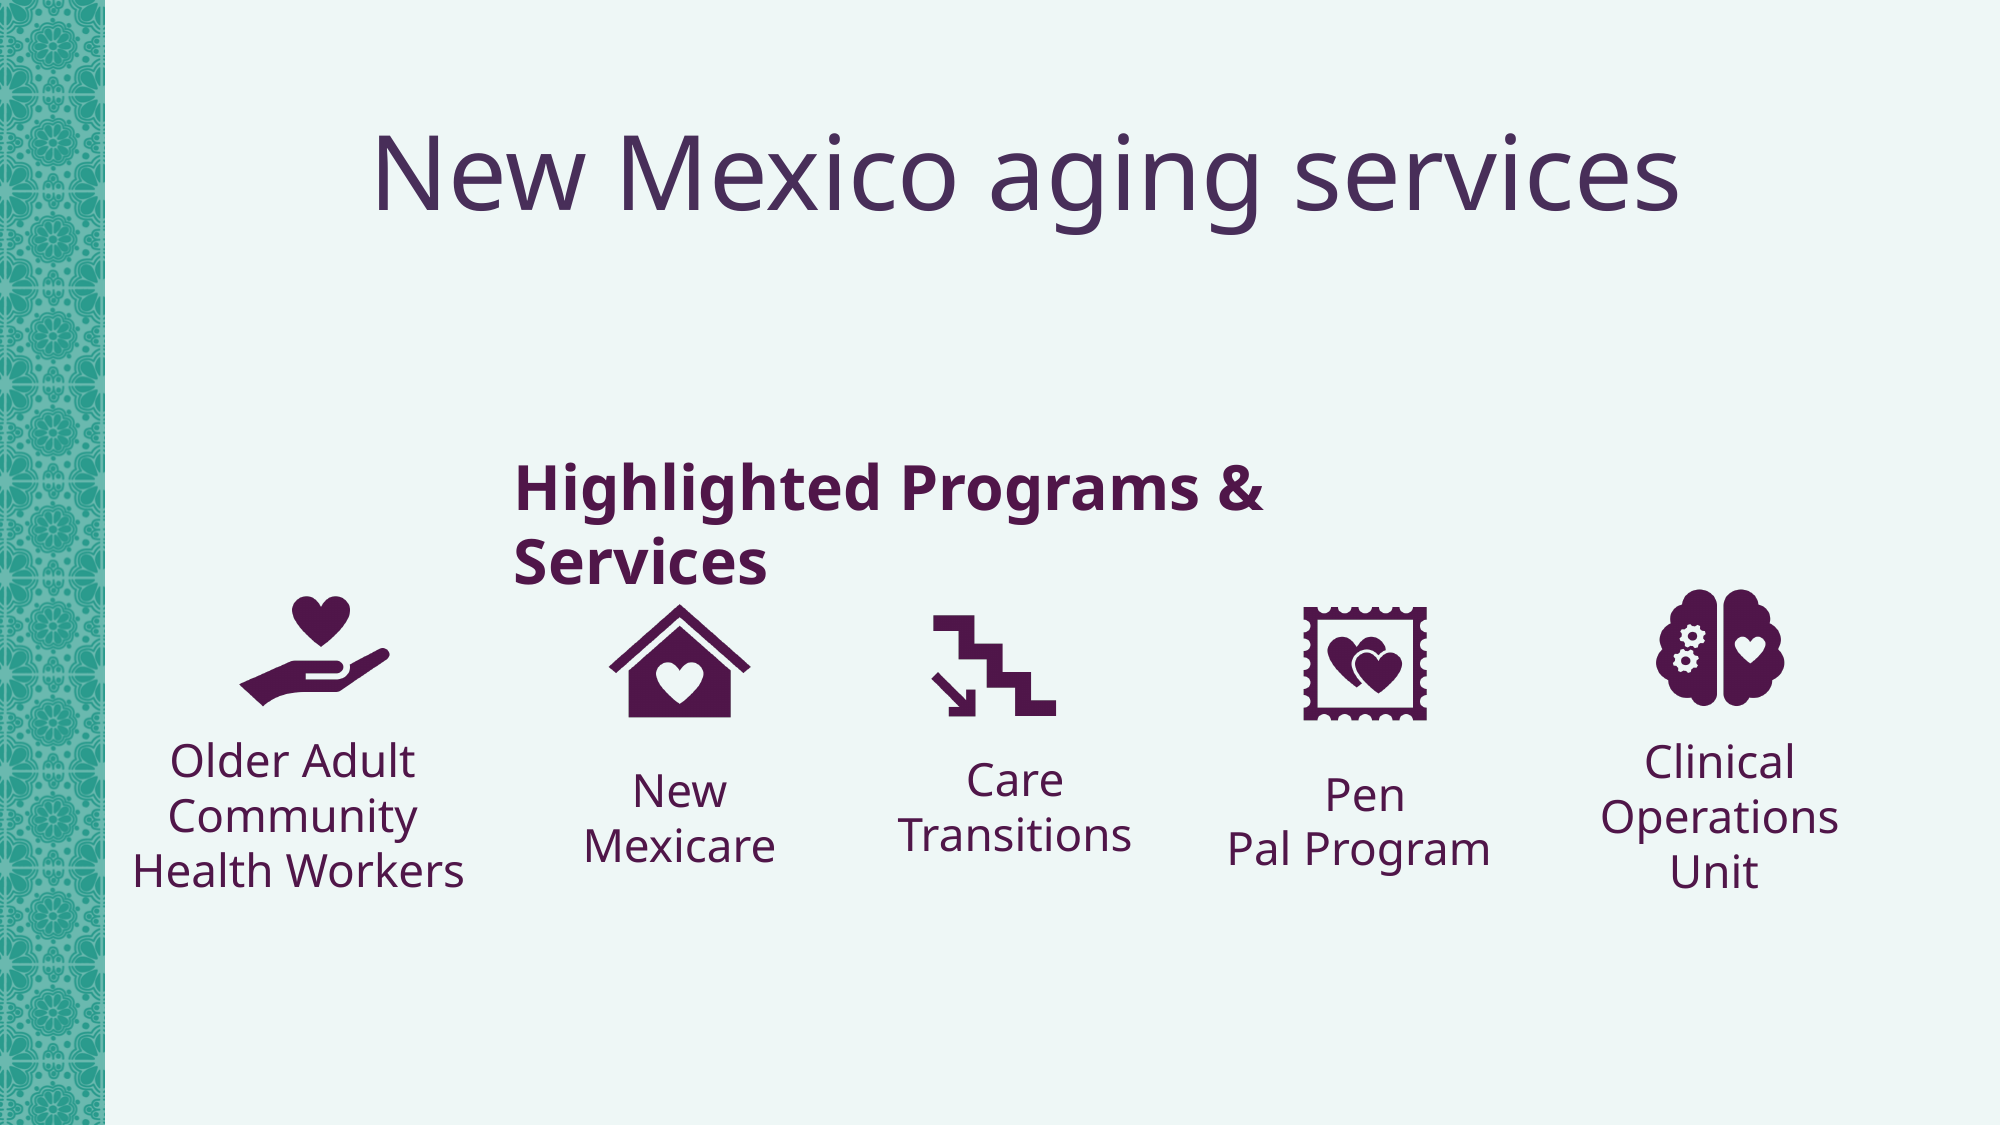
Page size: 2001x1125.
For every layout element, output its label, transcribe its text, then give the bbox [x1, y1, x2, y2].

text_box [21, 574, 576, 907]
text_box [863, 590, 1167, 870]
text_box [523, 585, 836, 826]
text_box Highlighted Programs & Services [498, 439, 1502, 605]
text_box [1582, 571, 1858, 908]
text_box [1189, 588, 1541, 829]
text_box New Mexico aging services [141, 98, 1912, 239]
picture [0, 0, 105, 1125]
